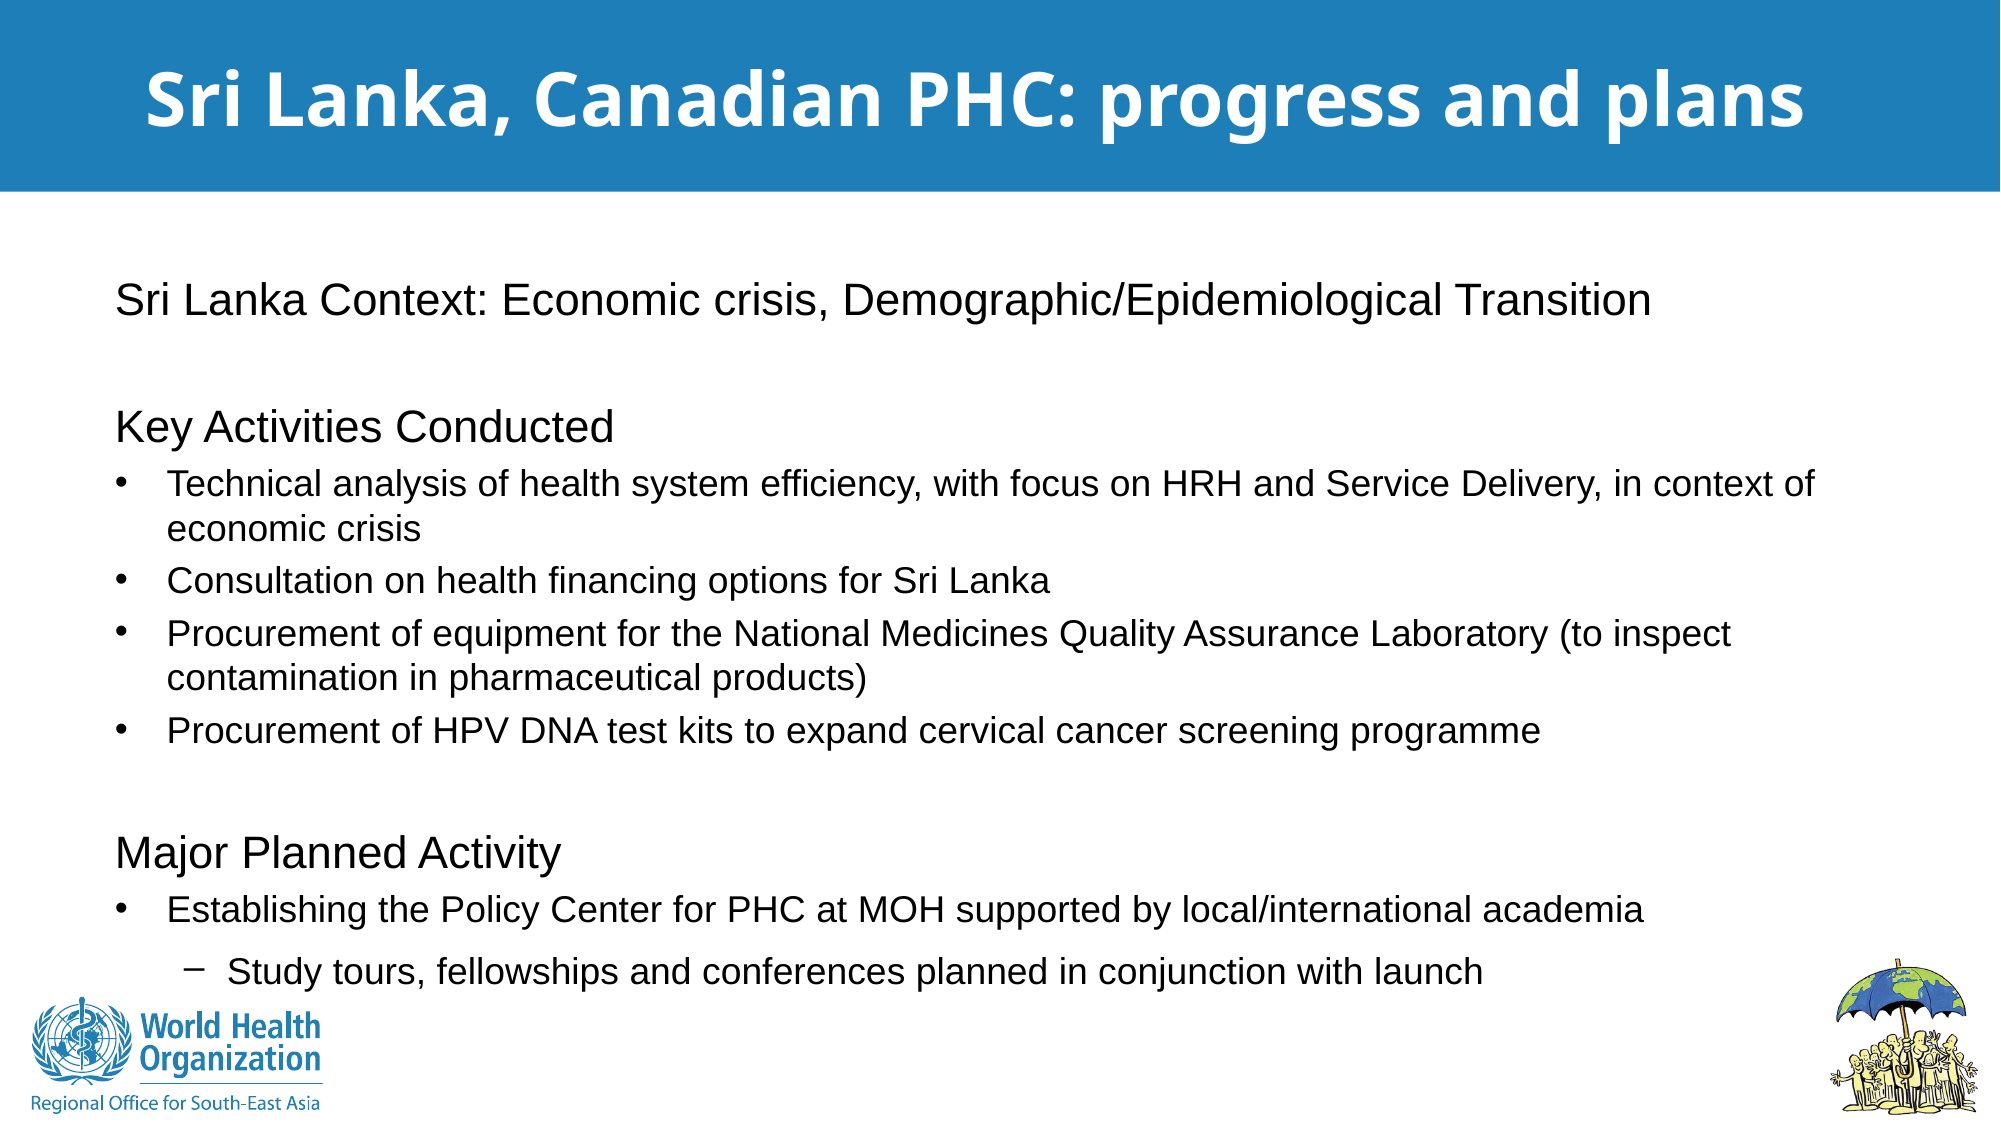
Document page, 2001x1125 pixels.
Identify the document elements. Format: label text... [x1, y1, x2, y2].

list Sri Lanka Context: Economic crisis, Demographic/Epidemiological Transition Key Activities Conducted Technical analysis of health system efficiency, with focus on HRH and Service Delivery, in context of economic crisis Consultation on health financing options for Sri Lanka Procurement of equipment for the National Medicines Quality Assurance Laboratory (to inspect contamination in pharmaceutical products) Procurement of HPV DNA test kits to expand cervical cancer screening programme Major Planned Activity Establishing the Policy Center for PHC at MOH supported by local/international academia Study tours, fellowships and conferences planned in conjunction with launch [99, 262, 1900, 1005]
picture [1829, 955, 1979, 1117]
title Sri Lanka, Canadian PHC: progress and plans [76, 9, 1877, 185]
